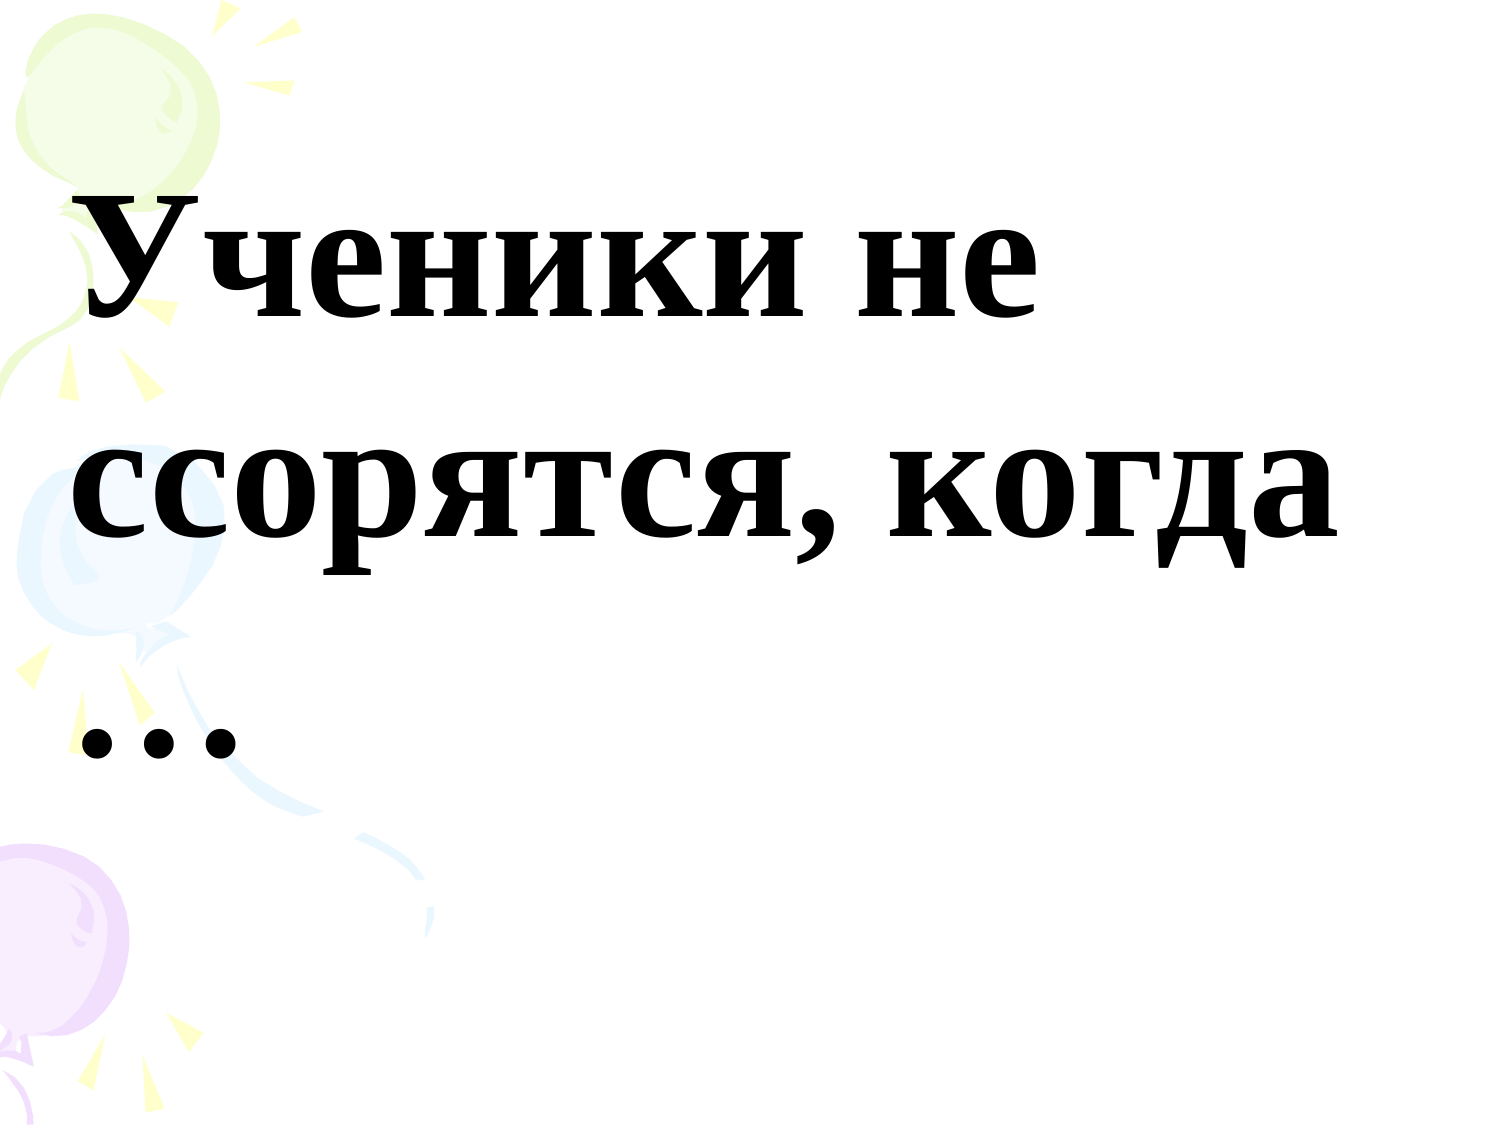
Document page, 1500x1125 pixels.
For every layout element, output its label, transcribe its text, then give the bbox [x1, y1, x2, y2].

text_box Ученики не ссорятся, когда … [53, 125, 1471, 800]
